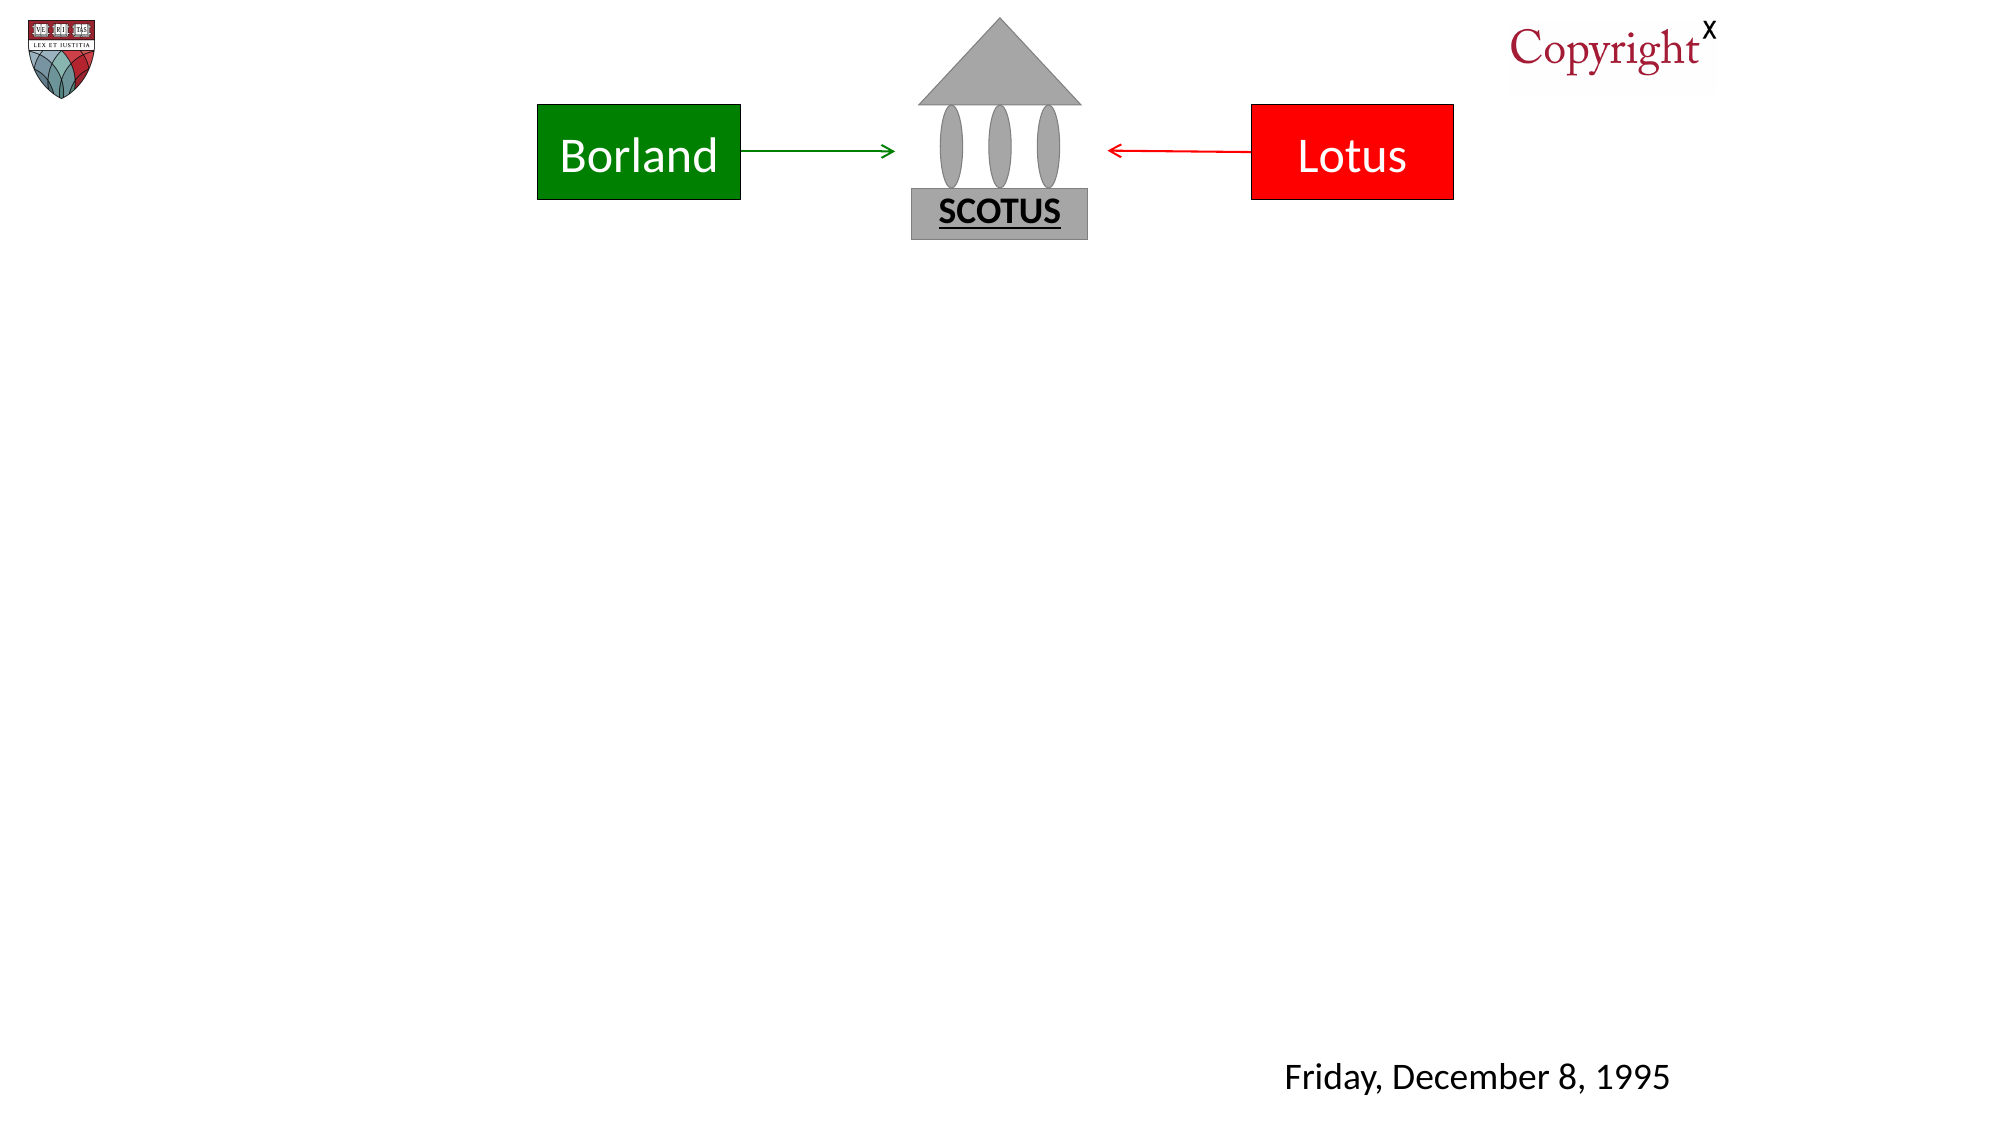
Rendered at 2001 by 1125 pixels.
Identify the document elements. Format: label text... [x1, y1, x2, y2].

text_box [828, 17, 1172, 240]
text_box Lotus [1251, 104, 1454, 200]
picture [28, 20, 95, 99]
text_box Friday, December 8, 1995 [1269, 1044, 1687, 1105]
text_box Borland [537, 104, 741, 200]
picture [1509, 19, 1718, 95]
